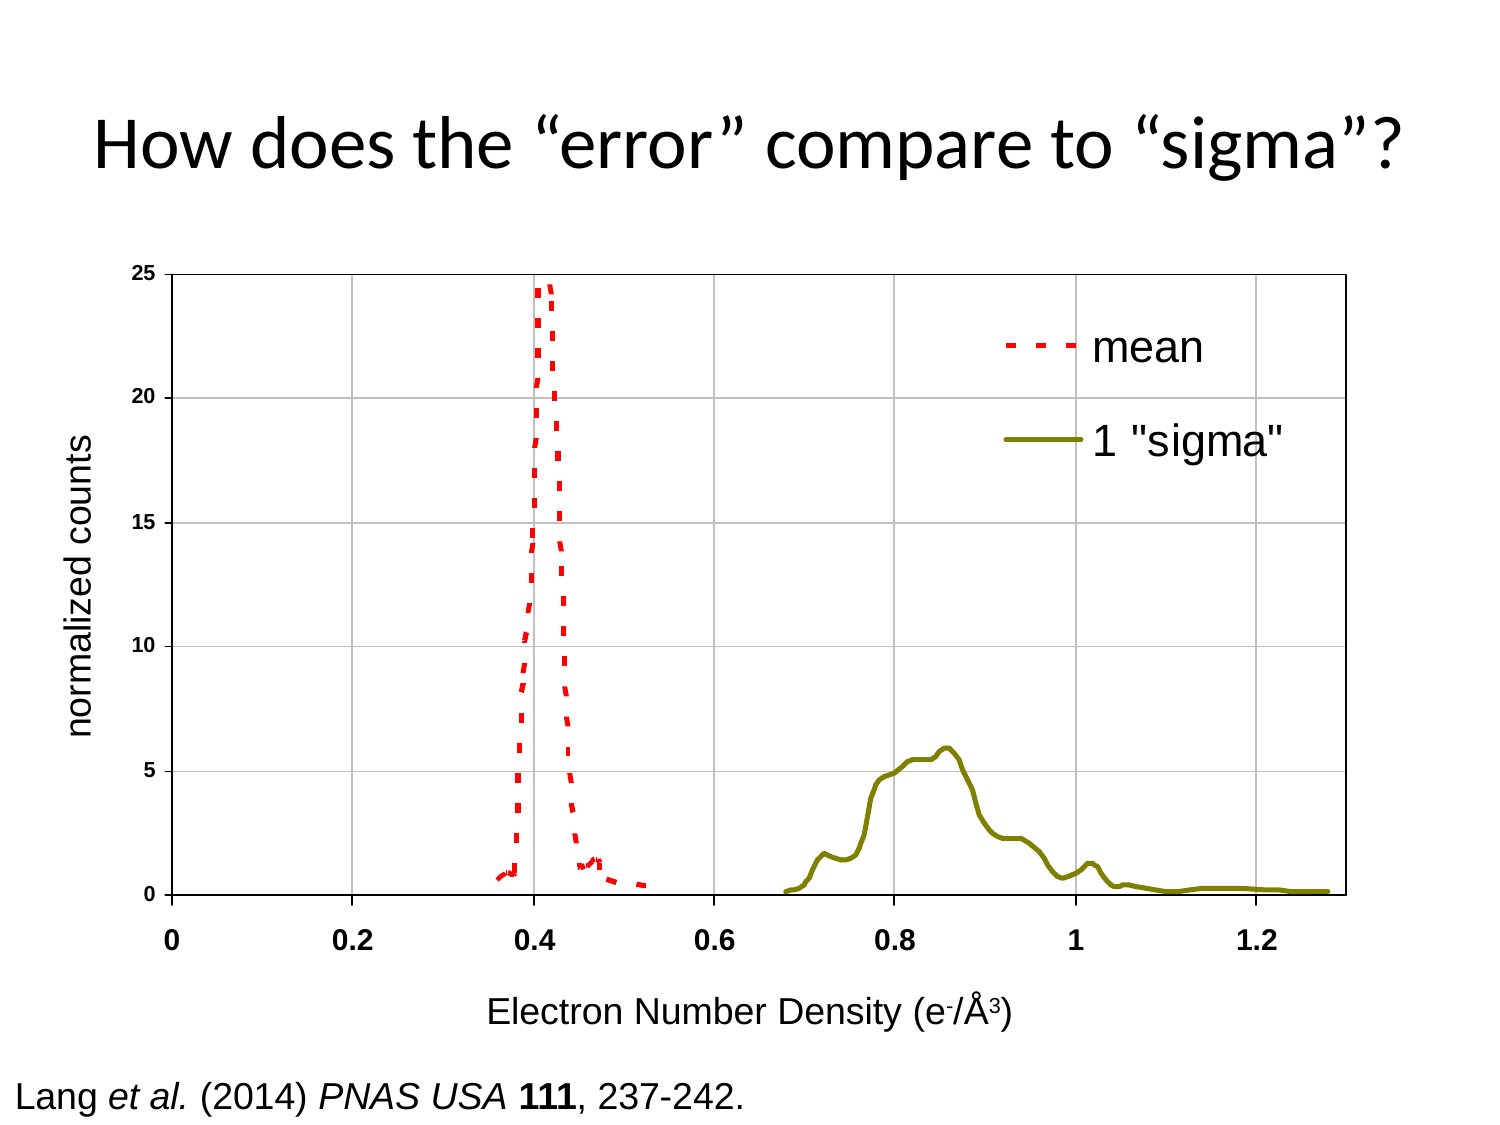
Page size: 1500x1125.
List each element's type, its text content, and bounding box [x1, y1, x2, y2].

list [98, 247, 1402, 994]
text_box Lang et al. (2014) PNAS USA 111, 237-242. [0, 1064, 994, 1125]
title How does the “error” compare to “sigma”? [0, 45, 1500, 233]
text_box normalized counts [45, 420, 93, 754]
text_box Electron Number Density (e-/Å3) [471, 1002, 1029, 1040]
